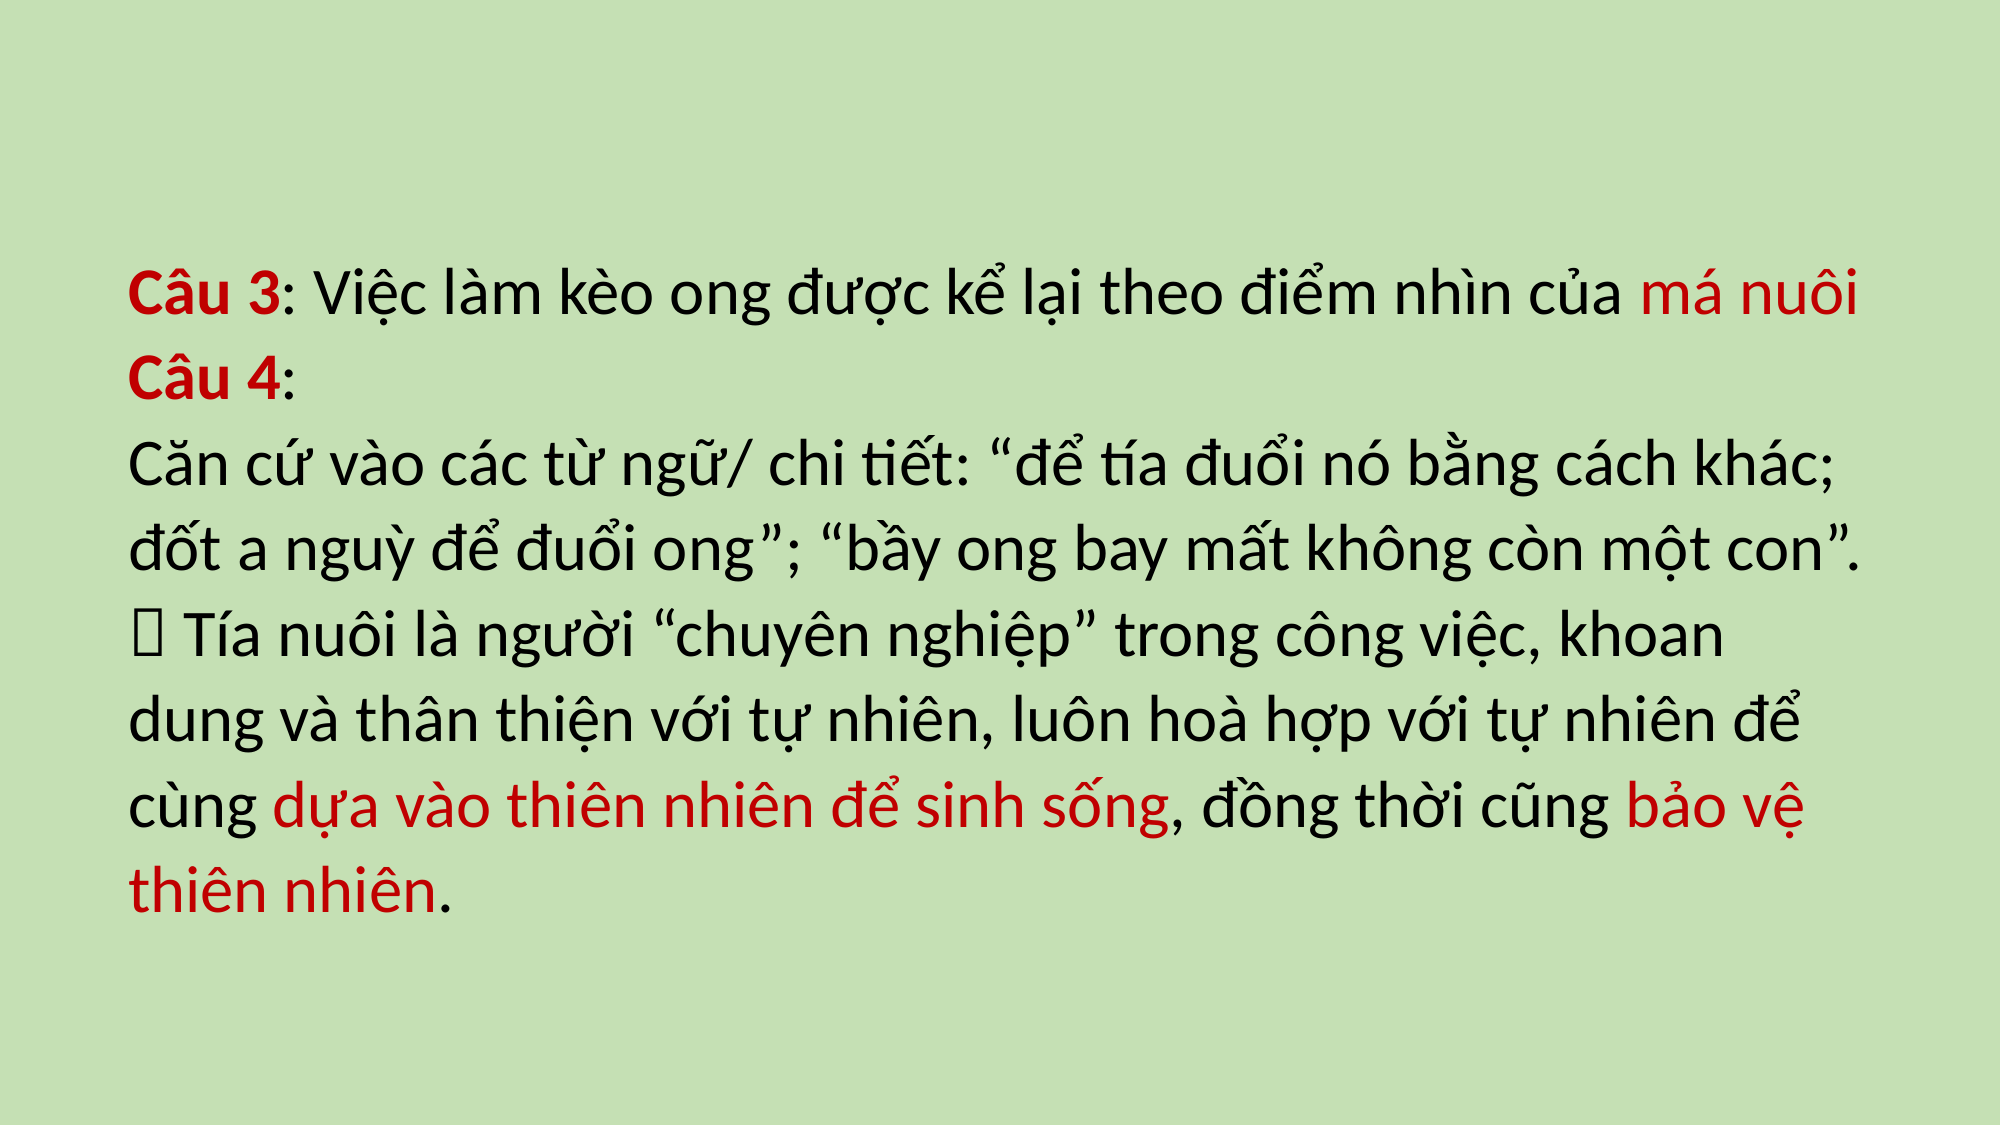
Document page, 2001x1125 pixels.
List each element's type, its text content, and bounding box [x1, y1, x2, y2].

title Câu 3: Việc làm kèo ong được kể lại theo điểm nhìn của má nuôi Câu 4: Căn cứ vào các từ ngữ/ chi tiết: “để tía đuổi nó bằng cách khác; đốt a nguỳ để đuổi ong”; “bầy ong bay mất không còn một con”.  Tía nuôi là người “chuyên nghiệp” trong công việc, khoan dung và thân thiện với tự nhiên, luôn hoà hợp với tự nhiên để cùng dựa vào thiên nhiên để sinh sống, đồng thời cũng bảo vệ thiên nhiên. [64, 208, 1891, 1125]
